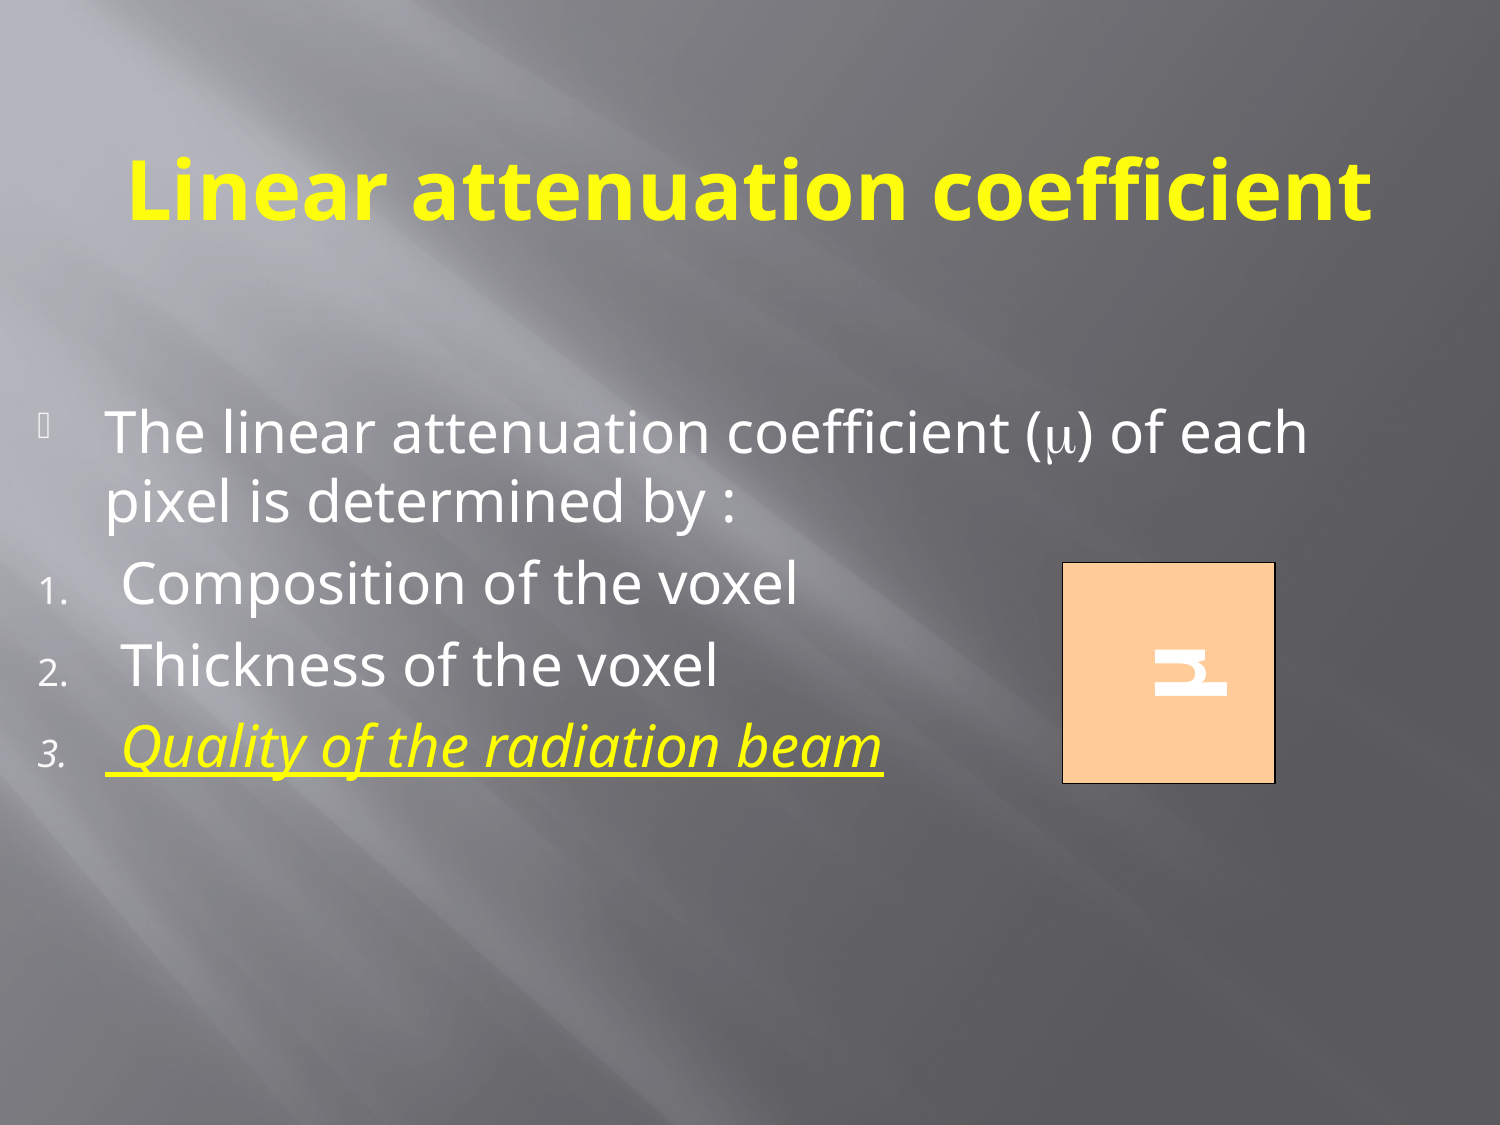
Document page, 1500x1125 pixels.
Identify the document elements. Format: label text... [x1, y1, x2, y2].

list The linear attenuation coefficient (μ) of each pixel is determined by : Composition of the voxel Thickness of the voxel Quality of the radiation beam [0, 387, 1425, 925]
text_box Linear attenuation coefficient [117, 129, 1383, 245]
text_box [1062, 562, 1276, 784]
